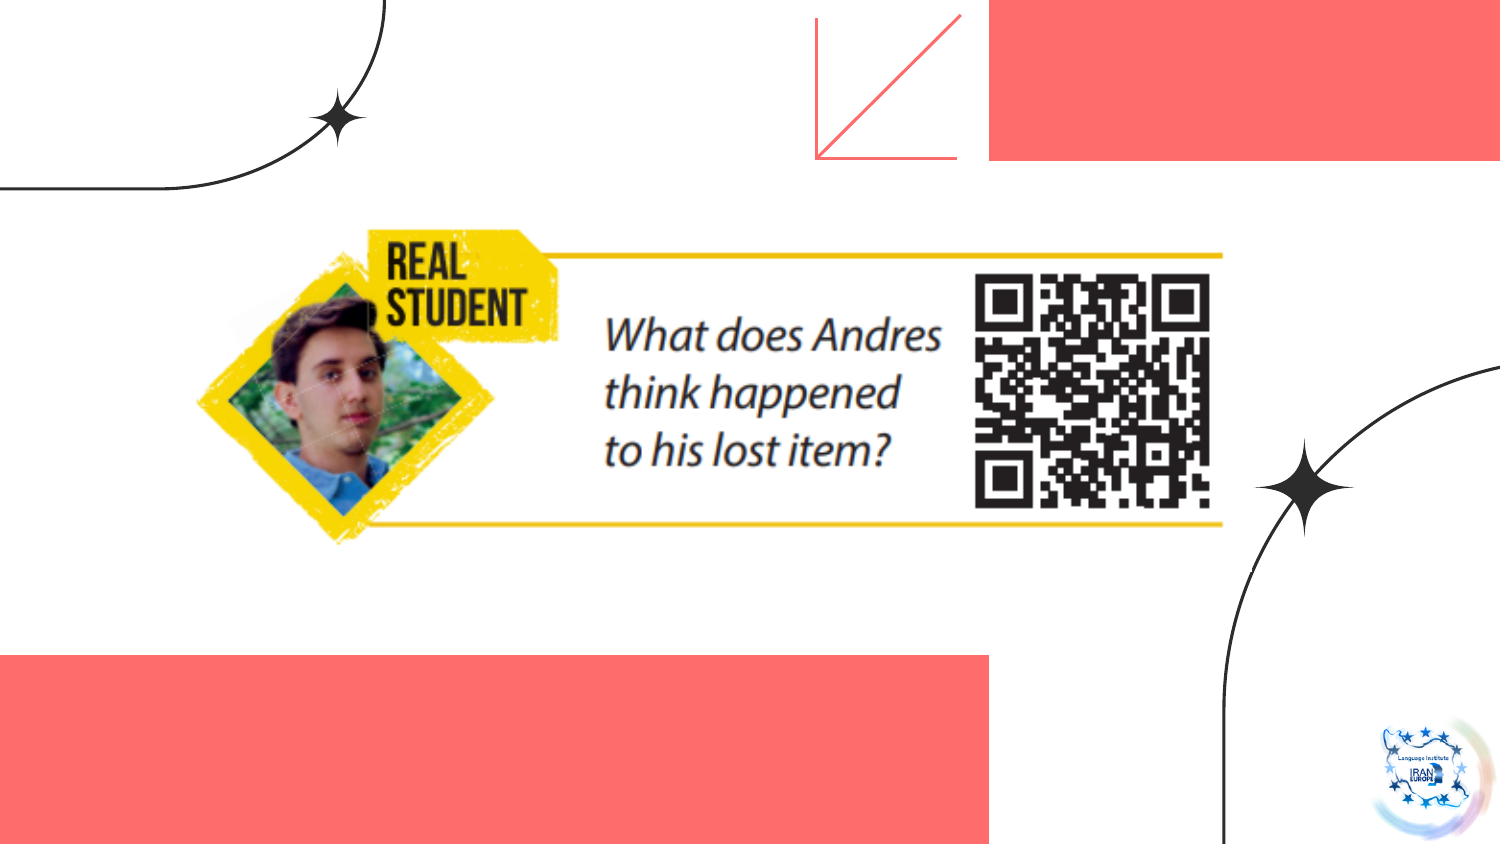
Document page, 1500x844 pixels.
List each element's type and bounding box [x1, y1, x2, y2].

text_box [816, 14, 962, 159]
text_box [1223, 359, 1500, 844]
picture [195, 212, 1252, 572]
picture [1364, 711, 1500, 844]
